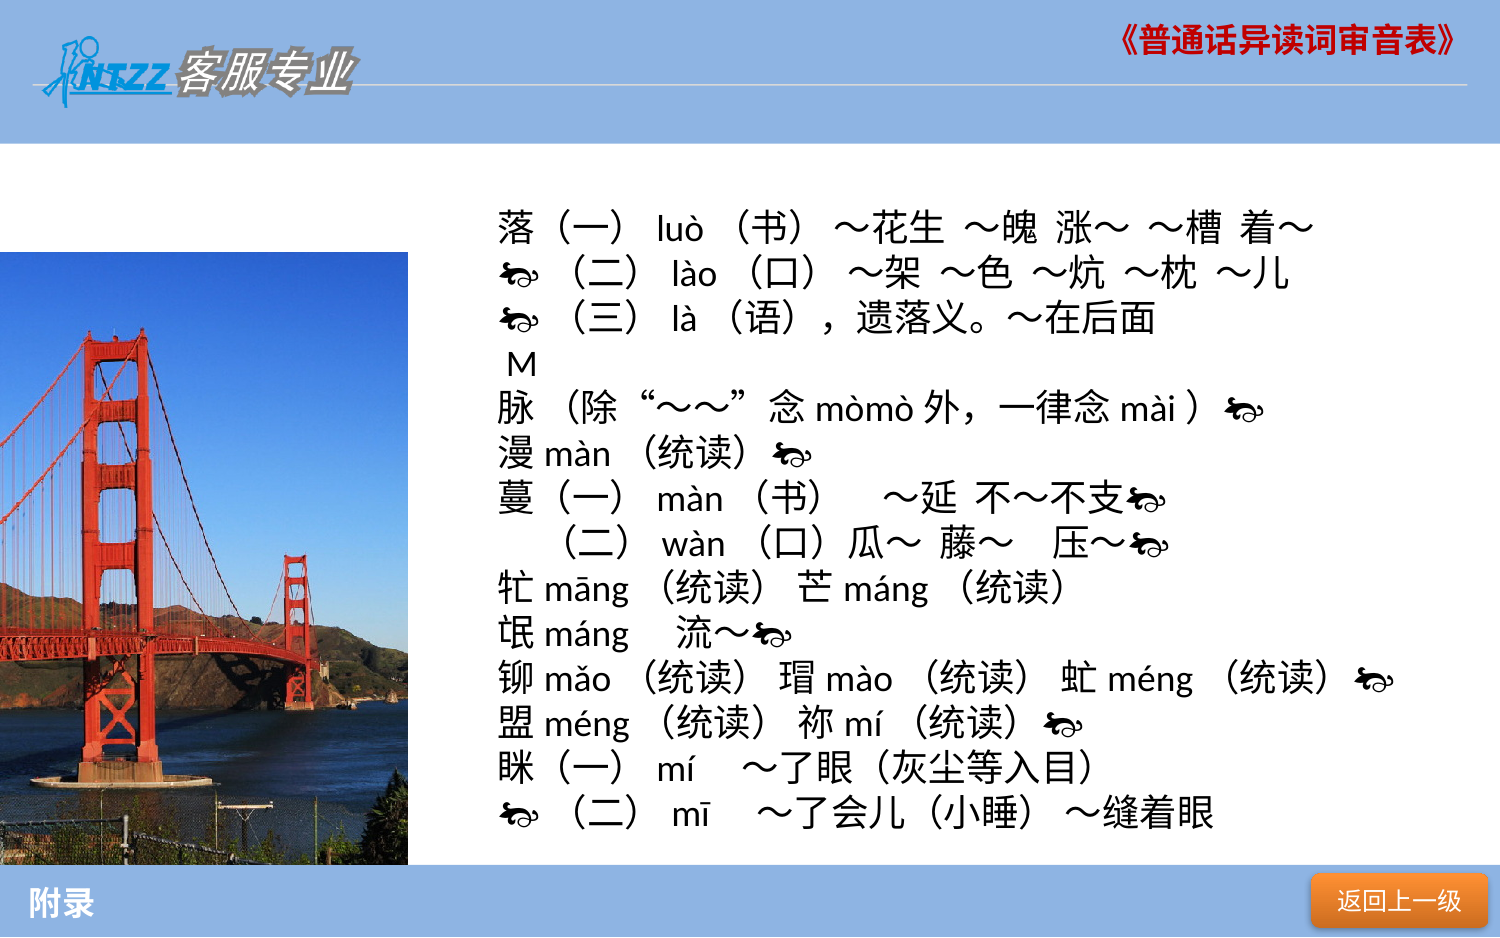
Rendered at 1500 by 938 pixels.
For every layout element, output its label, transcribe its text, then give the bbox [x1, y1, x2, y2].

text_box [0, 0, 1500, 144]
text_box 落（一）luò（书） ～花生 ～魄 涨～ ～槽 着～ （二）lào（口） ～架 ～色 ～炕 ～枕 ～儿 （三）là（语），遗落义。～在后面 M 脉 （除“～～”念mòmò外，一律念mài） 漫màn（统读） 蔓（一）màn（书） ～延 不～不支 （二）wàn（口）瓜～ 藤～ 压～ 牤māng（统读） 芒máng（统读） 氓máng 流～ 铆mǎo（统读） 瑁mào（统读） 虻méng（统读） 盟méng（统读） 祢mí（统读） 眯（一）mí ～了眼（灰尘等入目） （二）mī ～了会儿（小睡） ～缝着眼 [407, 197, 1447, 842]
picture [40, 36, 85, 108]
picture [101, 73, 111, 85]
text_box 《普通话异读词审音表》 [927, 13, 1483, 65]
picture [0, 252, 408, 866]
picture [82, 40, 96, 55]
picture [74, 48, 85, 66]
picture [74, 64, 84, 86]
picture [63, 44, 75, 72]
picture [85, 85, 92, 91]
text_box 返回上一级 [1311, 873, 1489, 929]
text_box 附录 [17, 876, 467, 928]
text_box [0, 864, 1500, 937]
picture [67, 36, 362, 108]
